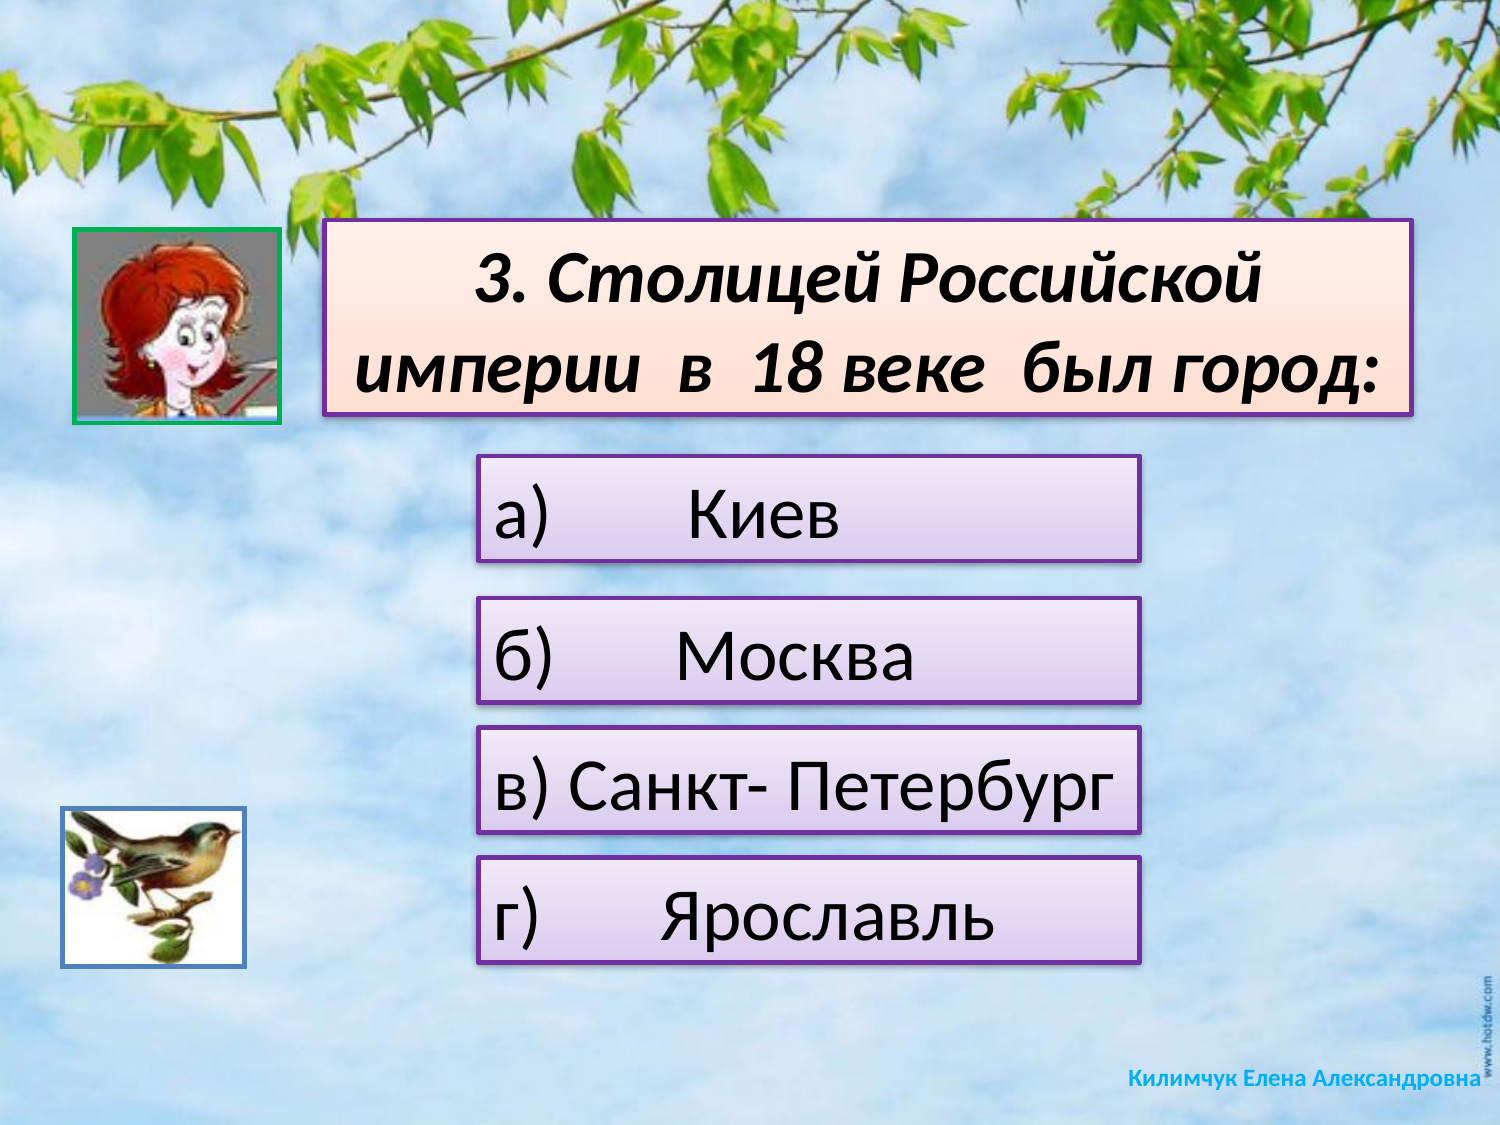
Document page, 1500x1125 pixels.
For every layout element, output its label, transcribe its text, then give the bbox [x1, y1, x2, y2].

text_box а) Киев [478, 455, 1140, 562]
text_box г) Ярославль [478, 857, 1140, 963]
text_box в) Санкт- Петербург [478, 727, 1140, 833]
picture [0, 0, 1500, 1125]
text_box Килимчук Елена Александровна [1108, 1056, 1500, 1096]
text_box 3. Столицей Российской империи в 18 веке был город: [324, 219, 1412, 415]
text_box б) Москва [478, 597, 1140, 703]
